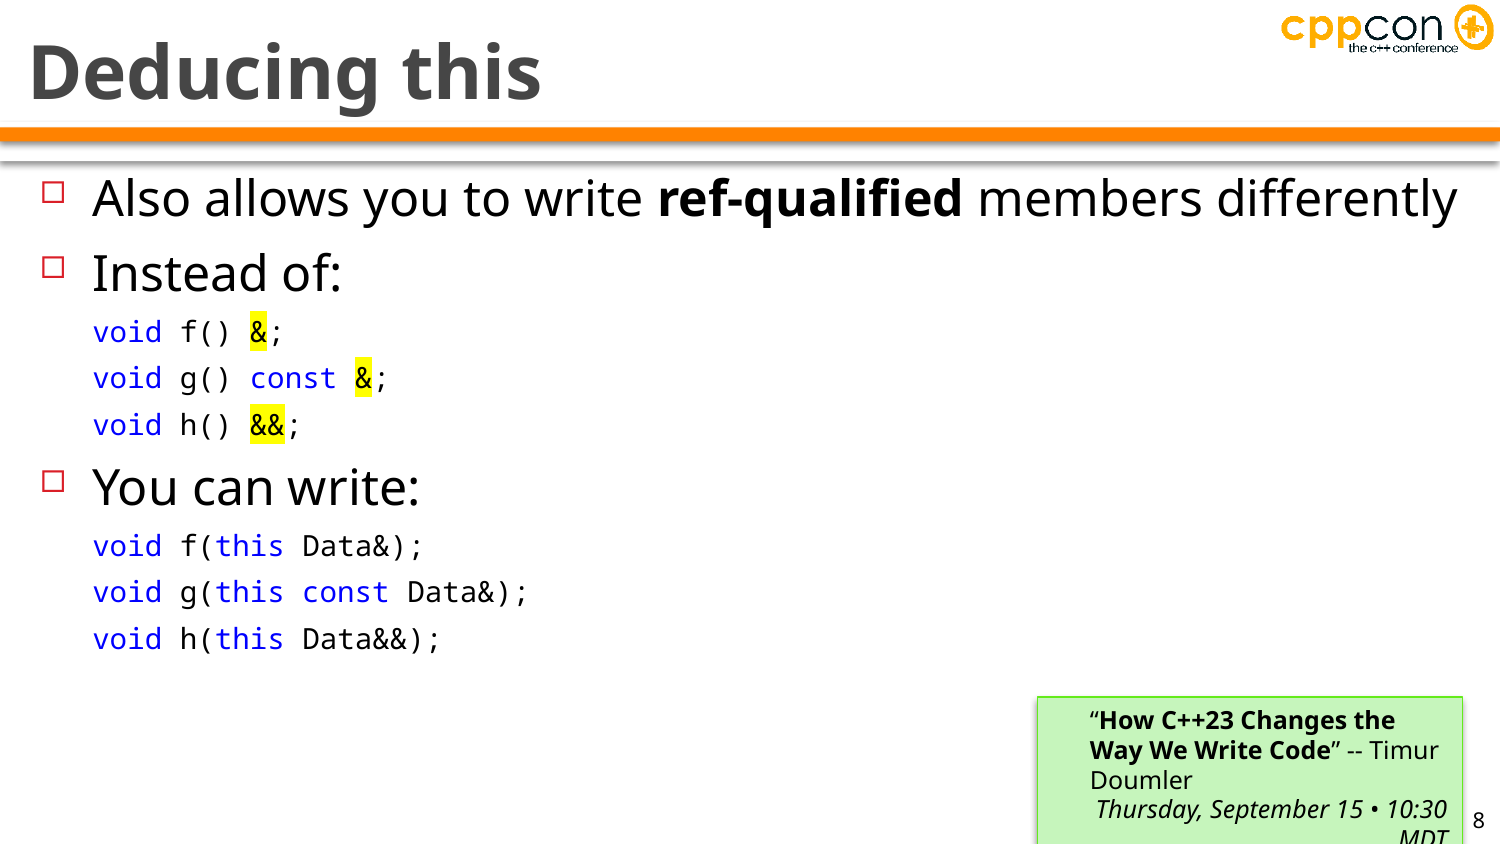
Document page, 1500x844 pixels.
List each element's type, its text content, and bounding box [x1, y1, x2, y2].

title Deducing this [12, 19, 1488, 122]
text_box “How C++23 Changes the Way We Write Code” -- Timur Doumler Thursday, September 15 • 10:30 MDT [1037, 696, 1463, 844]
picture [1275, 0, 1500, 57]
list Also allows you to write ref-qualified members differently Instead of: void f() &; void g() const &; void h() &&; You can write: void f(this Data&); void g(this const Data&); void h(this Data&&); [24, 159, 1500, 835]
